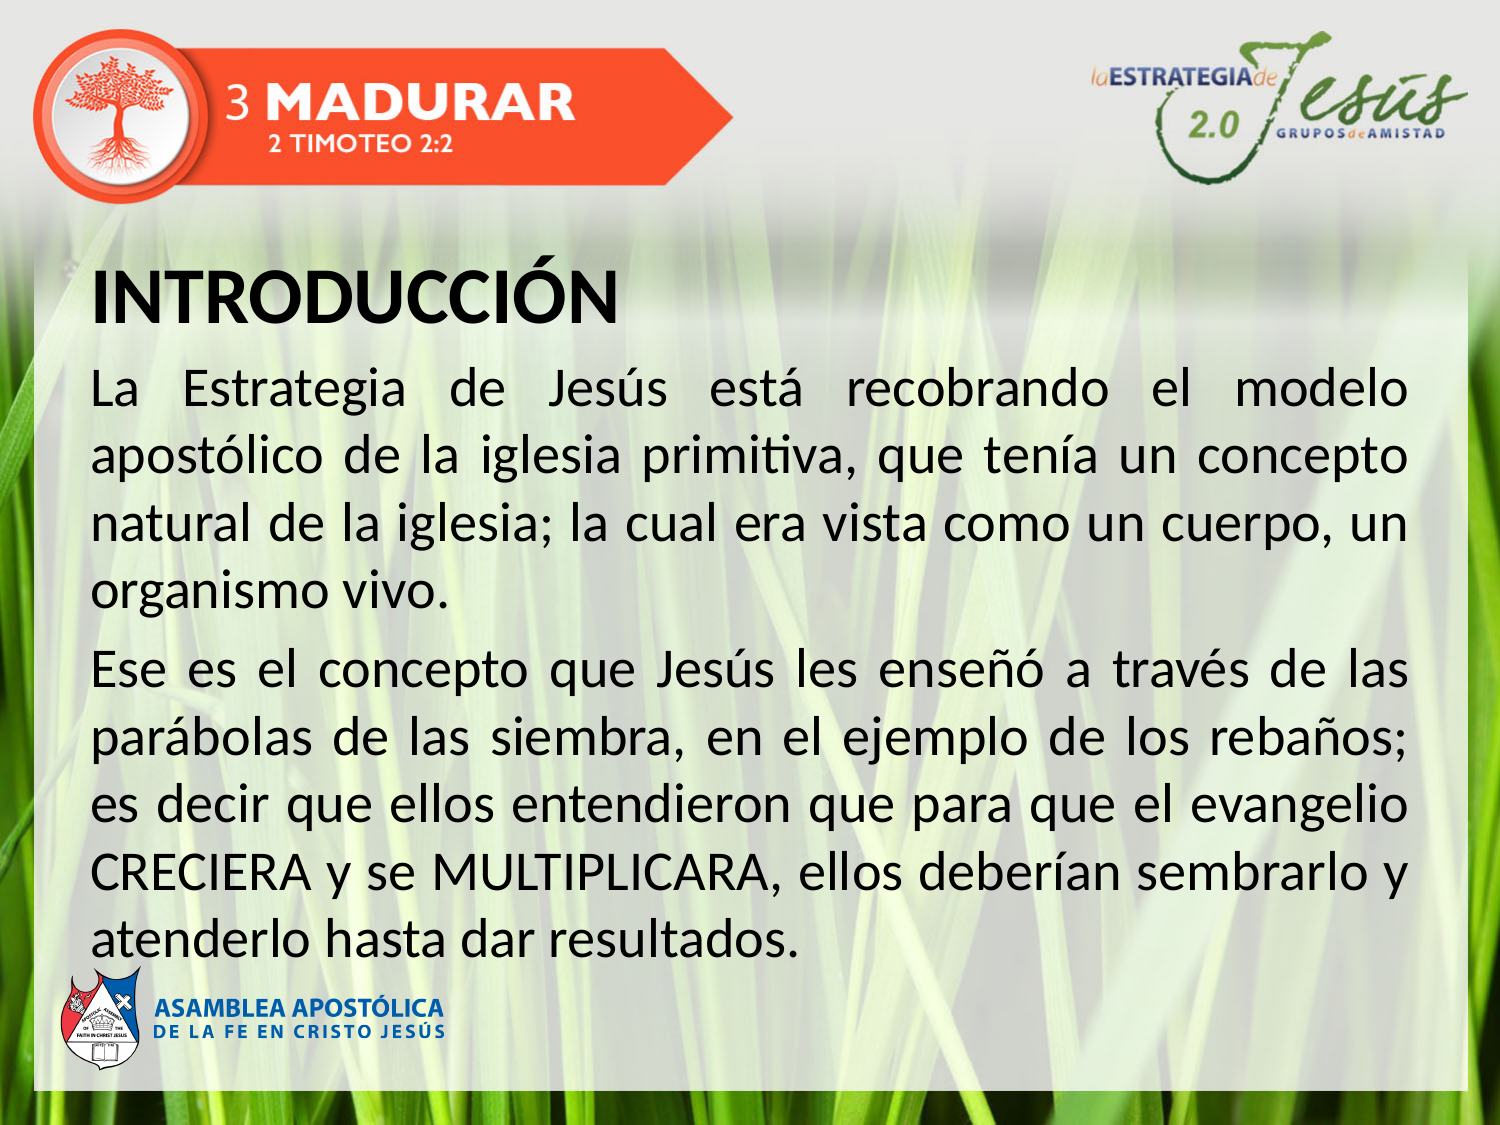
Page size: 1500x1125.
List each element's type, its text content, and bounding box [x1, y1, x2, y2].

picture [0, 0, 1500, 1125]
list INTRODUCCIÓN La Estrategia de Jesús está recobrando el modelo apostólico de la iglesia primitiva, que tenía un concepto natural de la iglesia; la cual era vista como un cuerpo, un organismo vivo. Ese es el concepto que Jesús les enseñó a través de las parábolas de las siembra, en el ejemplo de los rebaños; es decir que ellos entendieron que para que el evangelio CRECIERA y se MULTIPLICARA, ellos deberían sembrarlo y atenderlo hasta dar resultados. [75, 235, 1425, 978]
